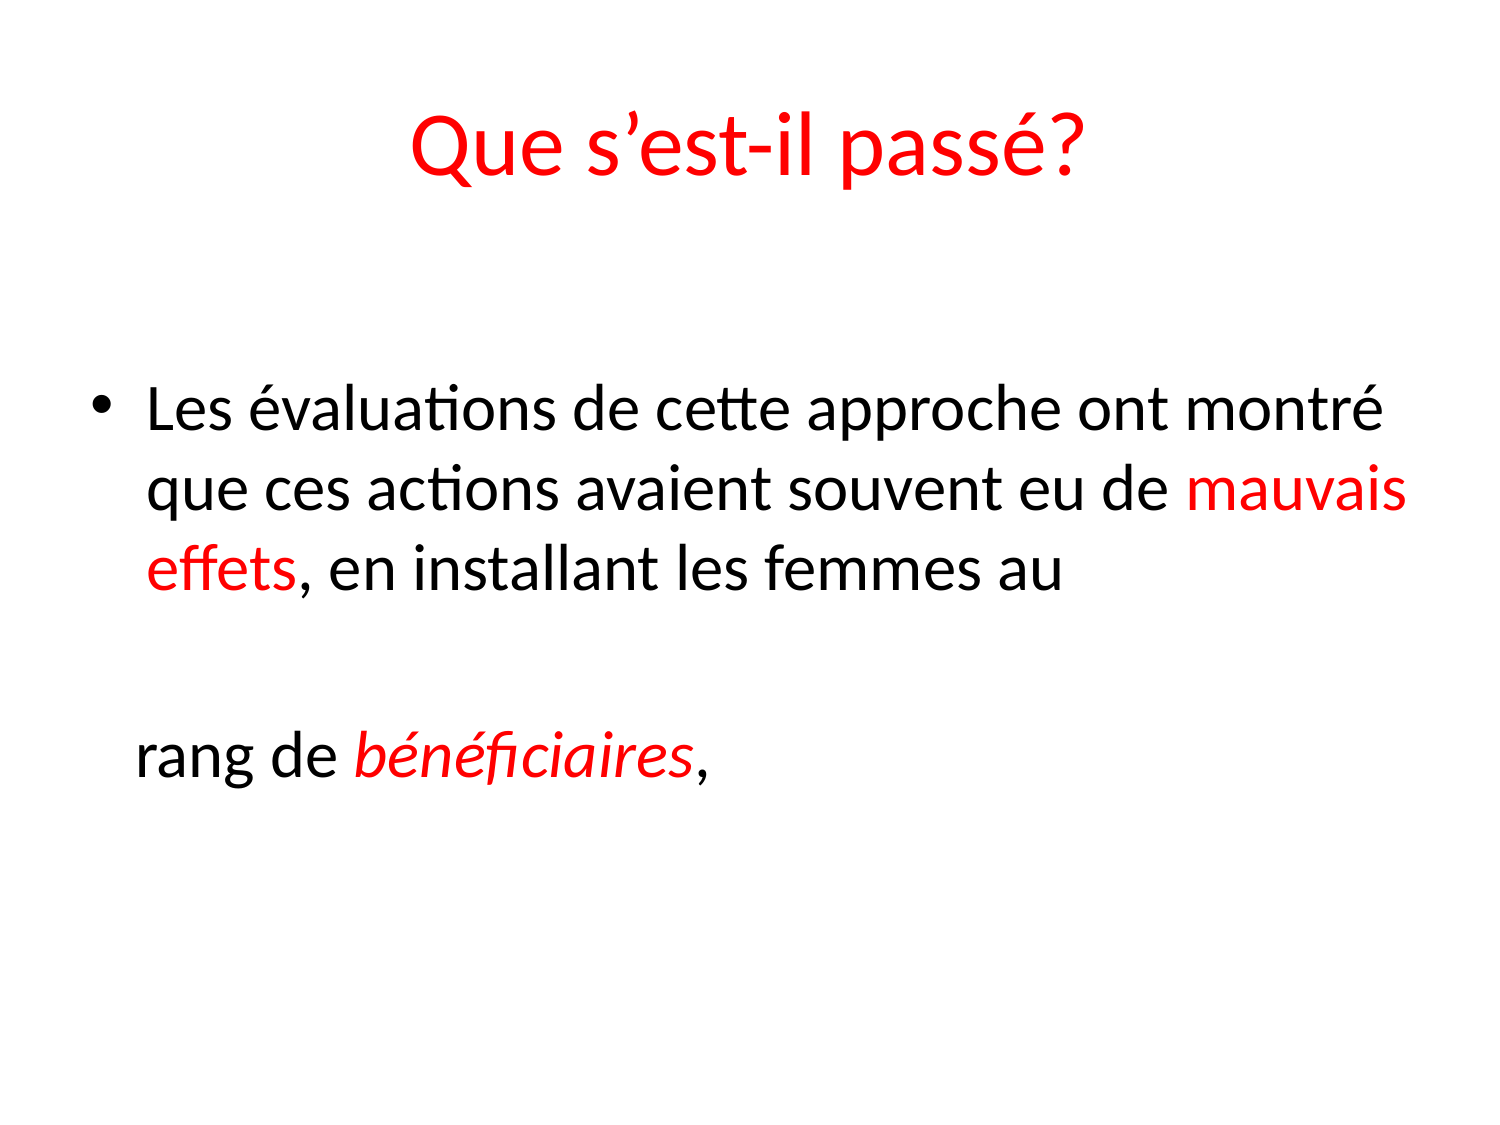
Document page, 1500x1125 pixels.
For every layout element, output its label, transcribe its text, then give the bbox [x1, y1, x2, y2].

title Que s’est-il passé? [75, 45, 1425, 233]
list Les évaluations de cette approche ont montré que ces actions avaient souvent eu de mauvais effets, en installant les femmes au rang de bénéficiaires, [75, 262, 1425, 1005]
